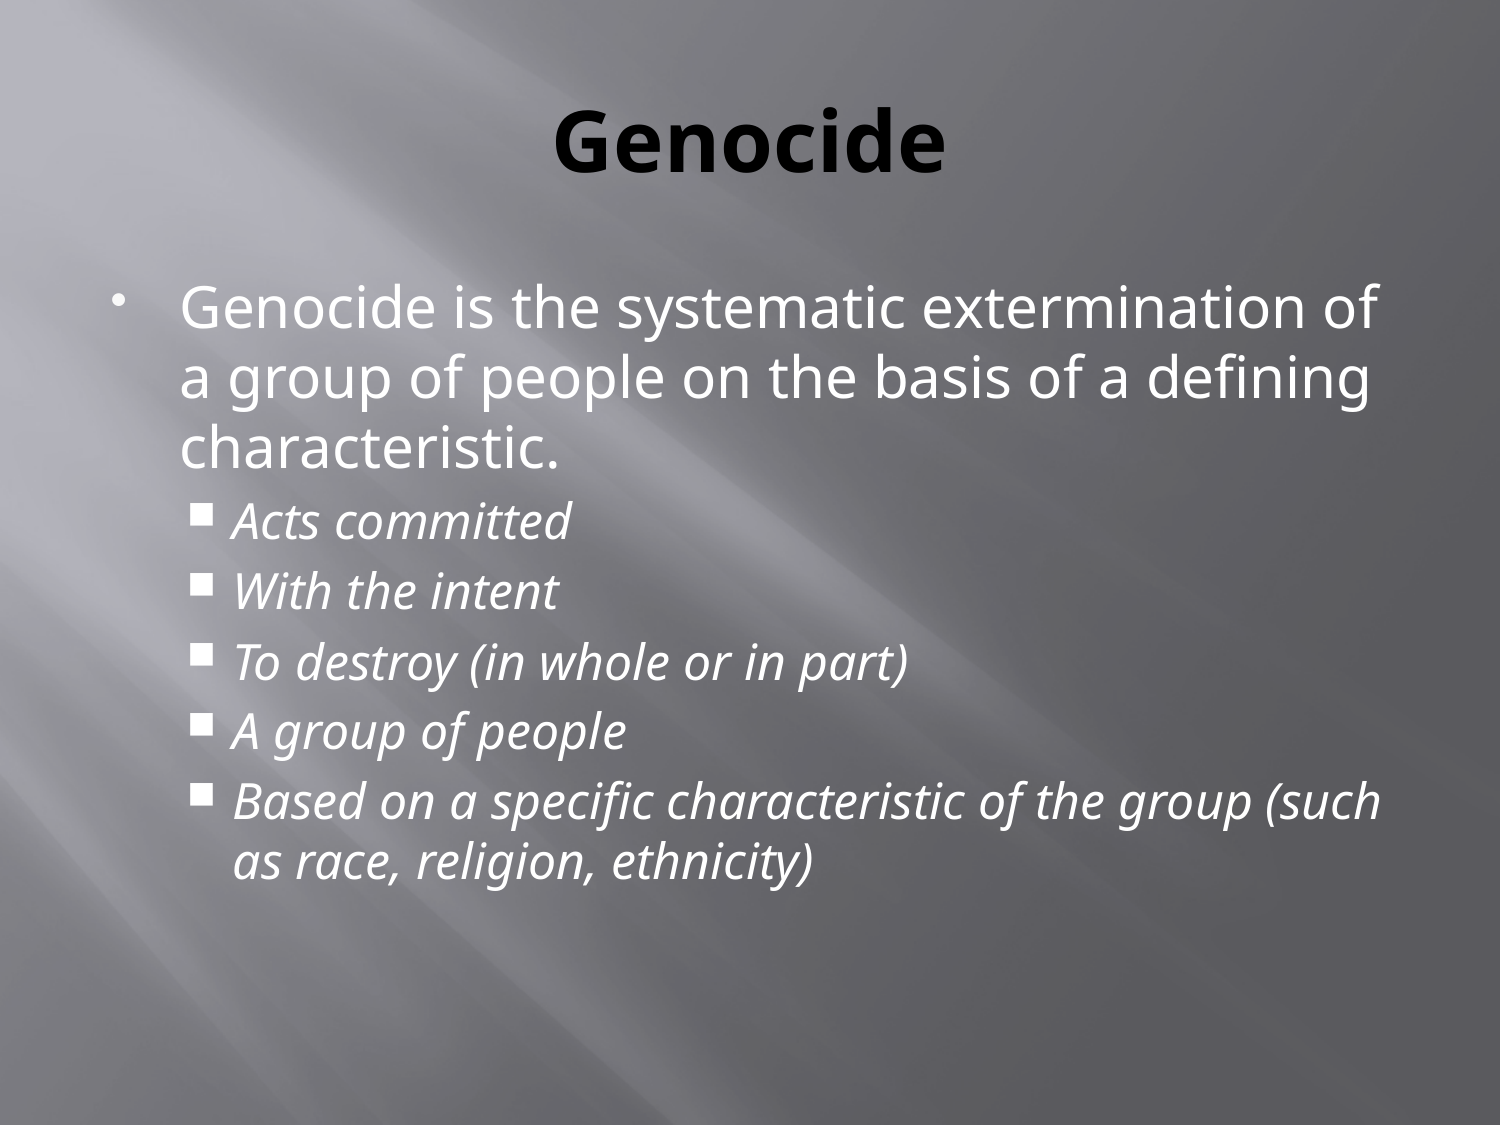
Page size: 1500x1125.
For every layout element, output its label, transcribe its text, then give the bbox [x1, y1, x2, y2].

title Genocide [75, 45, 1425, 233]
list Genocide is the systematic extermination of a group of people on the basis of a defining characteristic. Acts committed With the intent To destroy (in whole or in part) A group of people Based on a specific characteristic of the group (such as race, religion, ethnicity) [75, 262, 1425, 1035]
